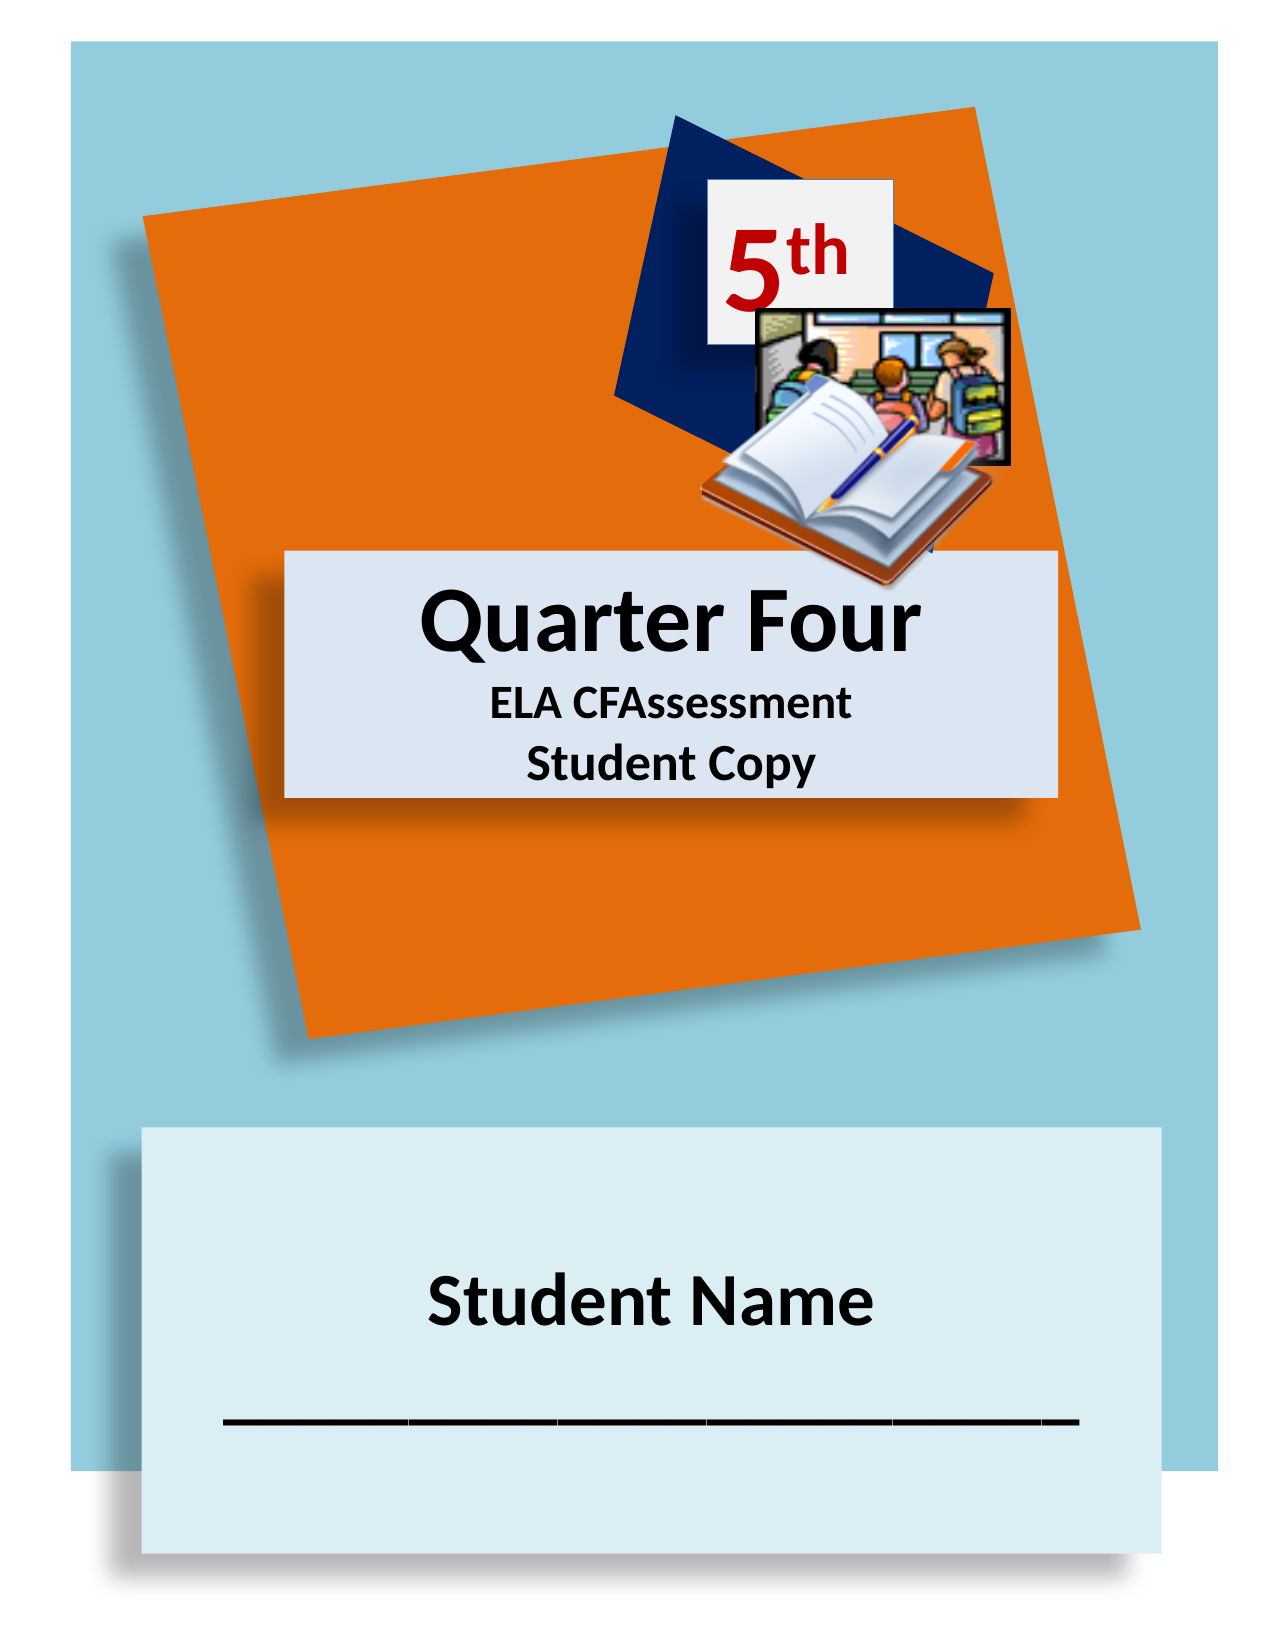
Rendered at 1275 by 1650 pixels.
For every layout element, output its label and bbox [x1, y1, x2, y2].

text_box [28, 0, 1256, 1554]
